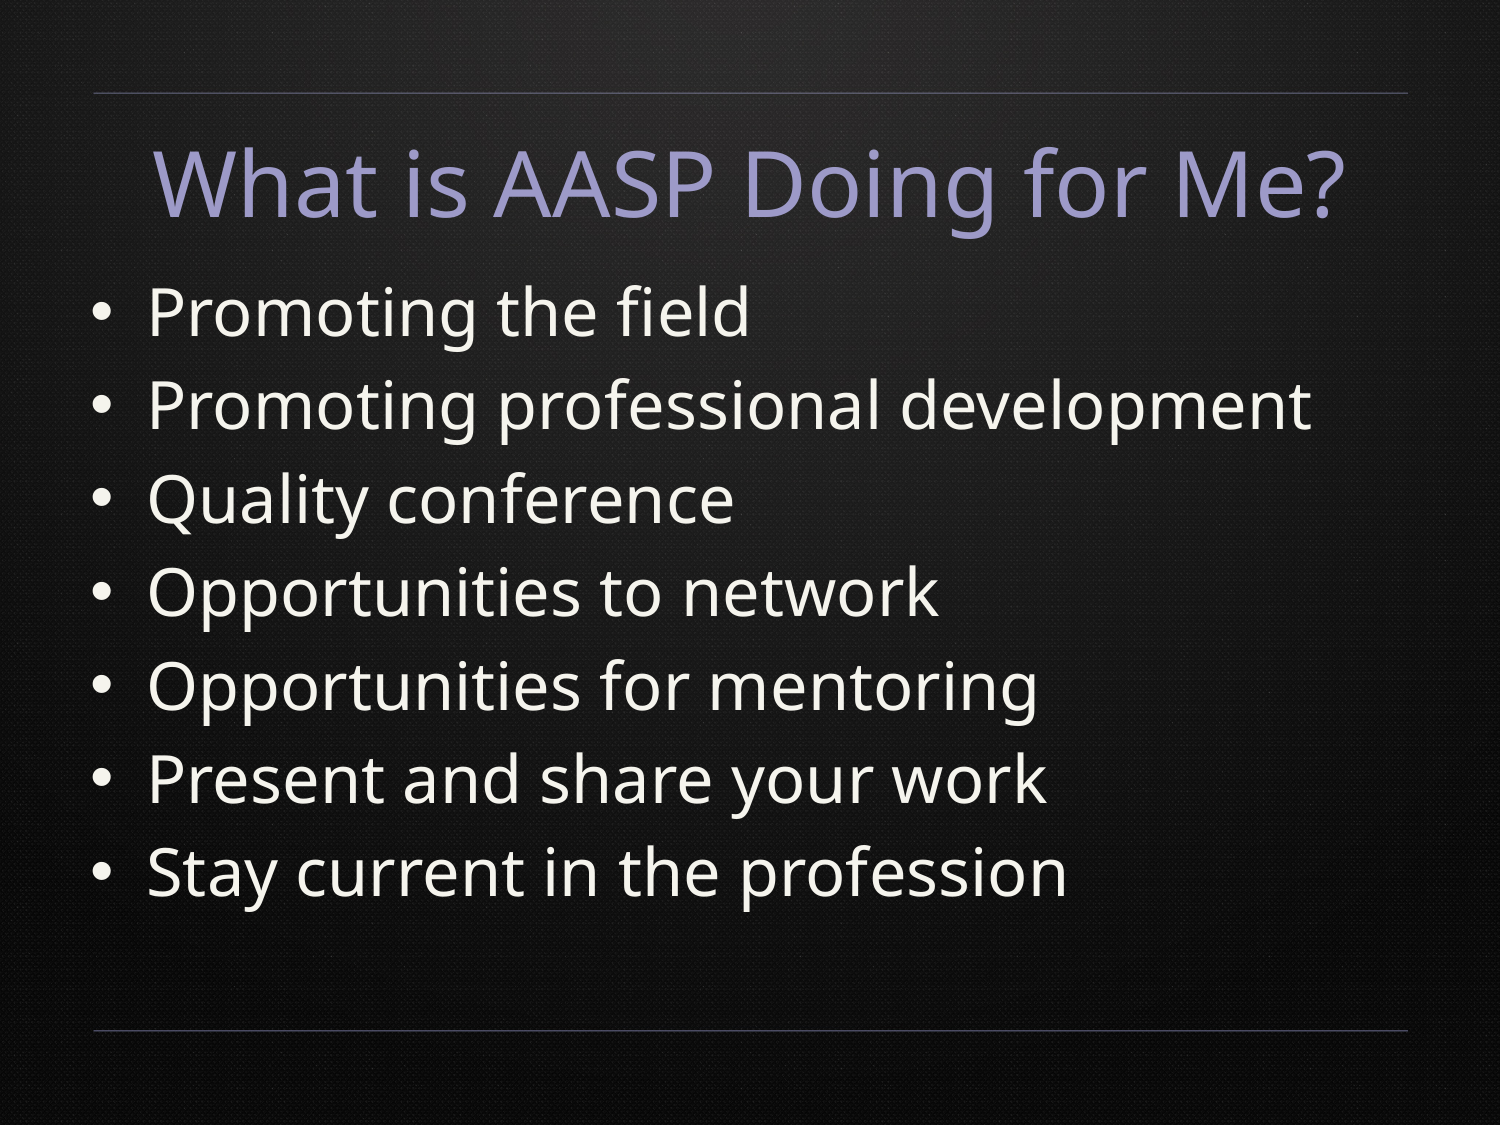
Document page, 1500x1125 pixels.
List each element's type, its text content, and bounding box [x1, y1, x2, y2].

list Promoting the field Promoting professional development Quality conference Opportunities to network Opportunities for mentoring Present and share your work Stay current in the profession [75, 262, 1425, 988]
title What is AASP Doing for Me? [75, 87, 1425, 262]
picture [0, 0, 1500, 1125]
